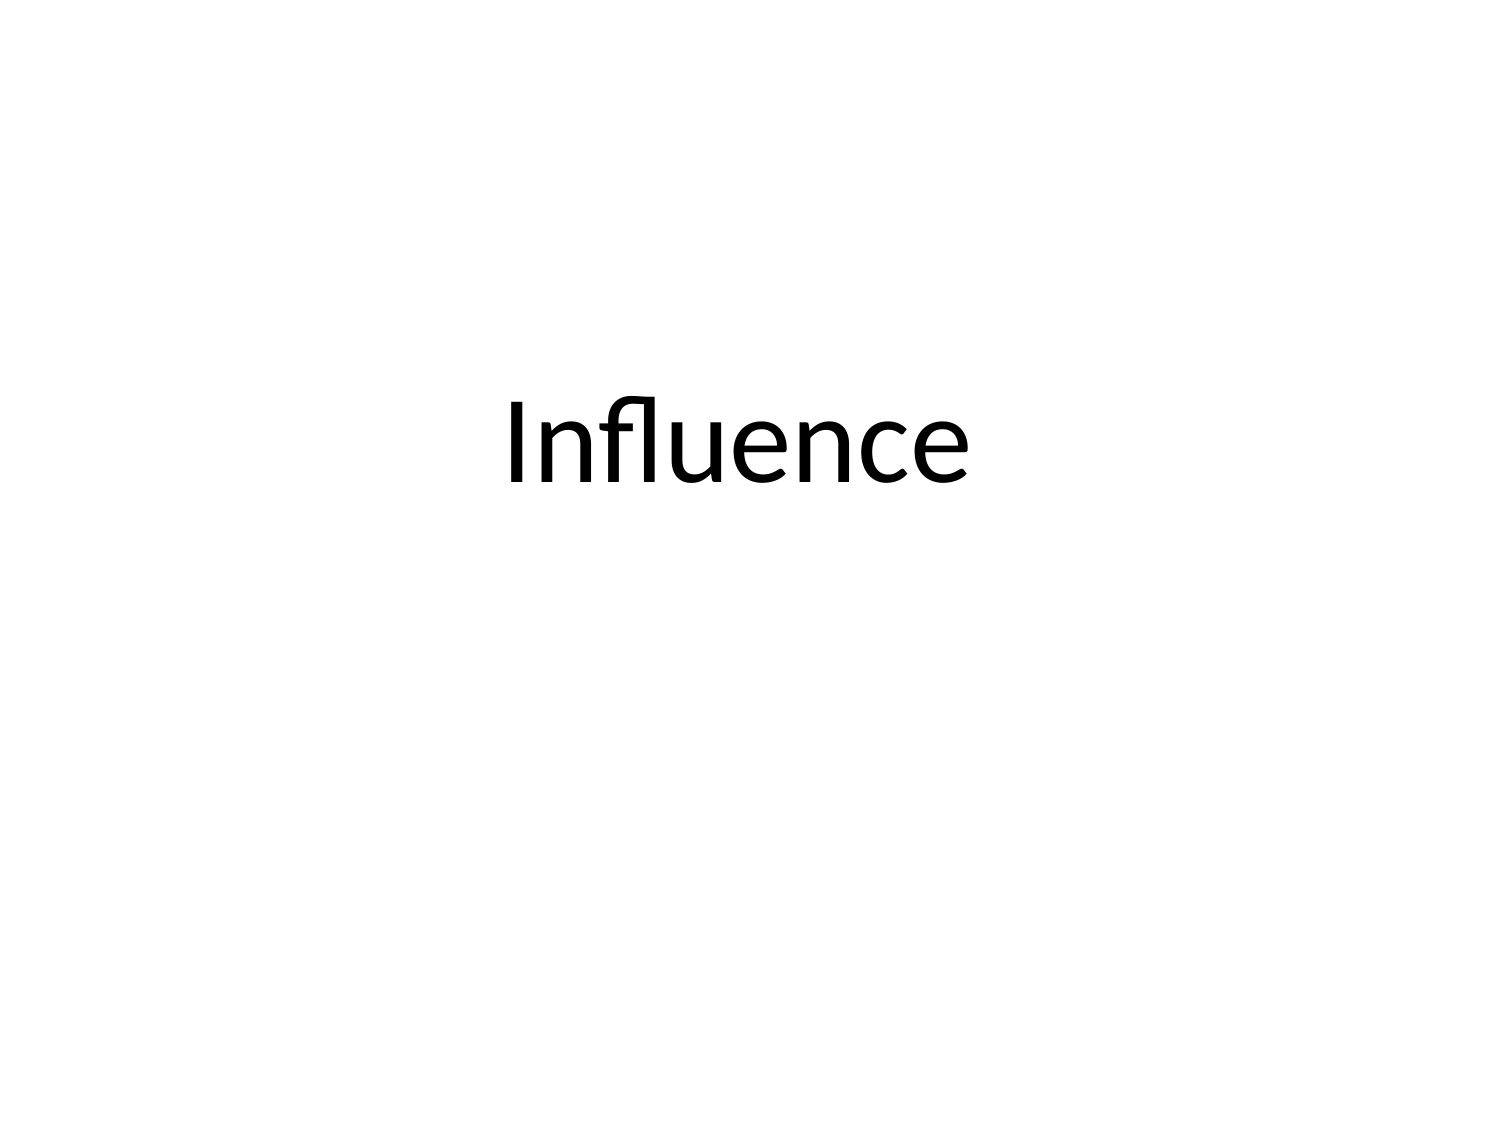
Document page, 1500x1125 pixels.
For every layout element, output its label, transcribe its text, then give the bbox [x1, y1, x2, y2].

list Influence [62, 0, 1413, 905]
